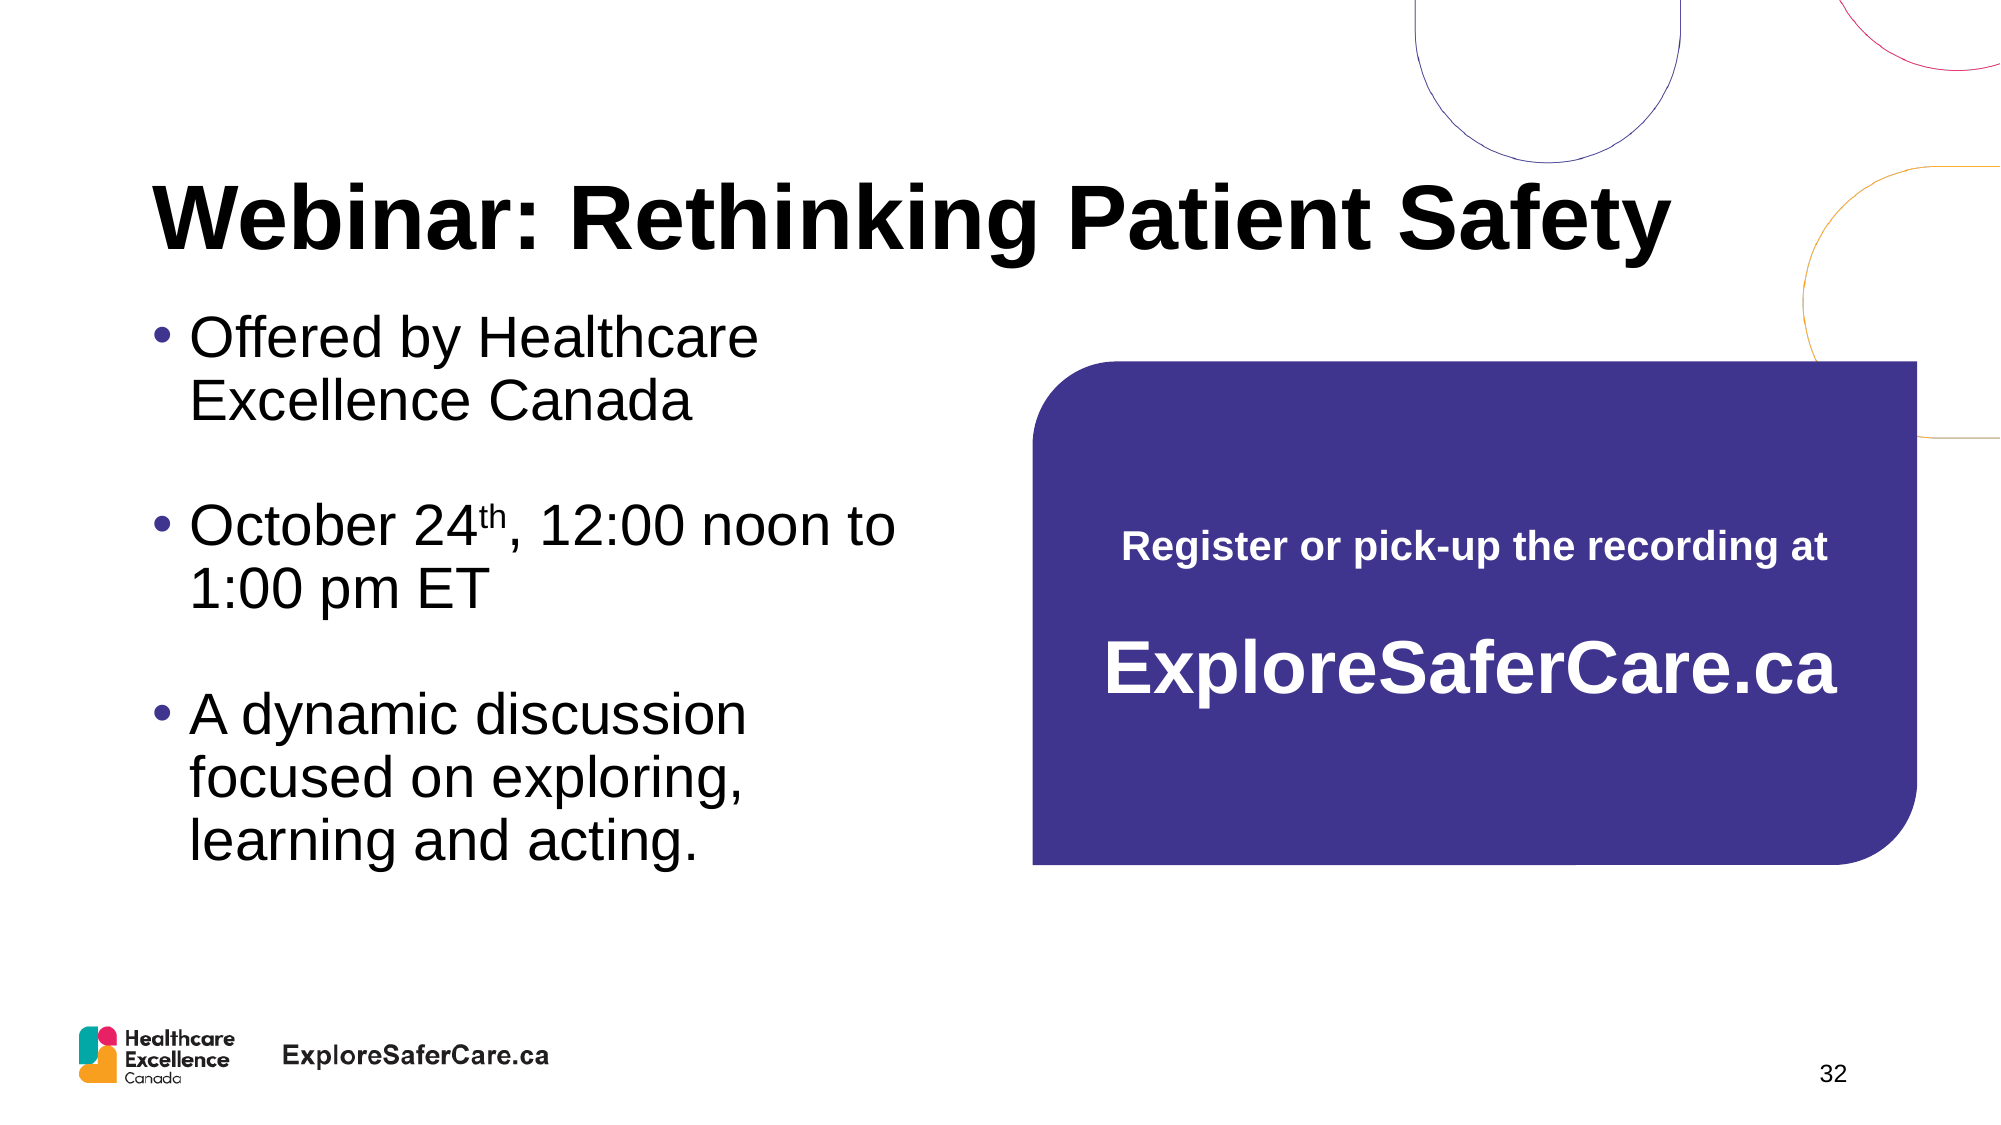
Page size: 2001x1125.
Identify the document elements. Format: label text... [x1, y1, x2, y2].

text_box Register or pick-up the recording at ExploreSaferCare.ca [1031, 360, 1919, 867]
slide_number 32 [1412, 1042, 1863, 1103]
list Offered by Healthcare Excellence Canada October 24th, 12:00 noon to 1:00 pm ET A dynamic discussion focused on exploring, learning and acting. [137, 299, 968, 1014]
title Webinar: Rethinking Patient Safety [137, 59, 1863, 278]
picture [151, 0, 2000, 926]
picture [0, 956, 1805, 1118]
